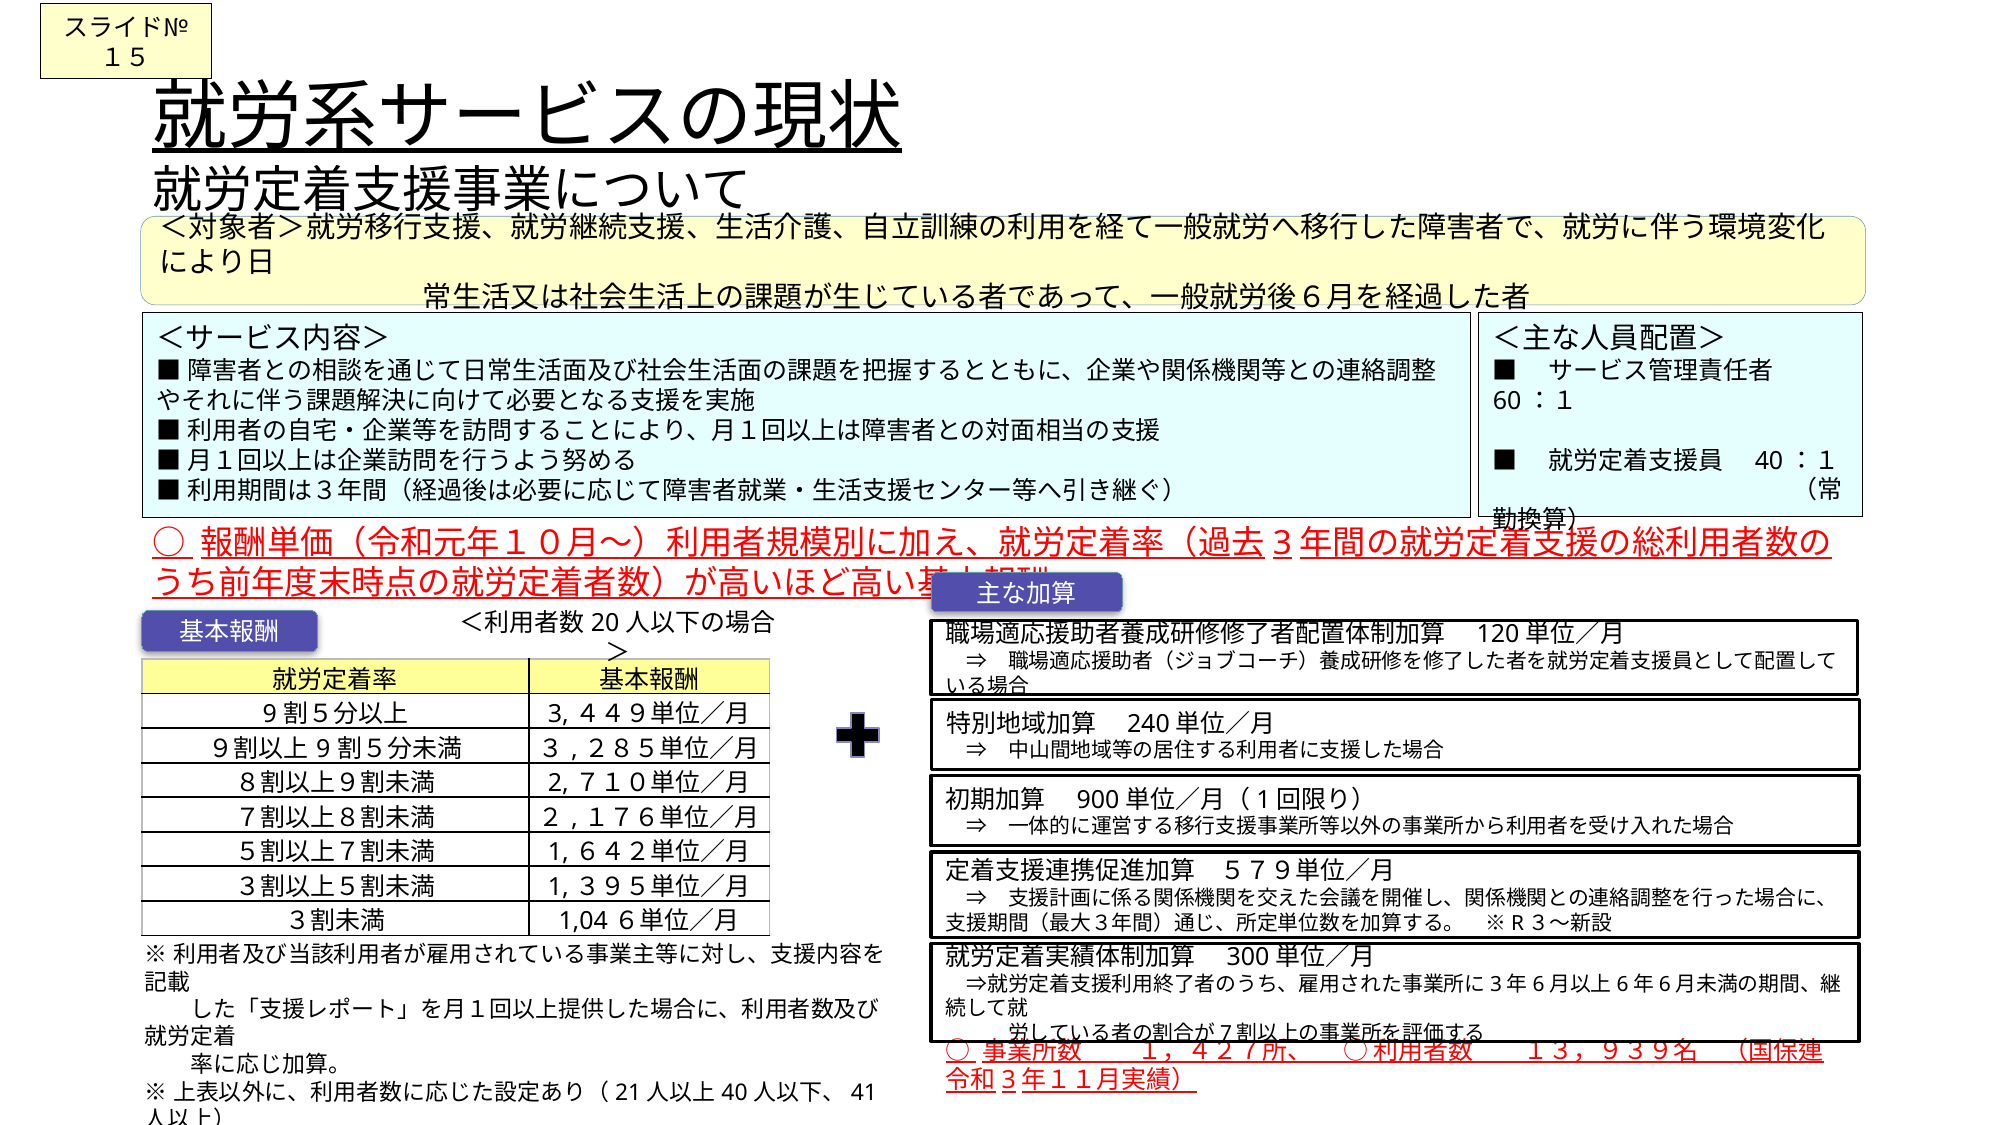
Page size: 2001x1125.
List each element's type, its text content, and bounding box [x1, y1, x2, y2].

text_box スライド№１５ [40, 3, 212, 79]
table_header 就労定着率 [143, 660, 528, 693]
table_cell ８割以上９割未満 [143, 764, 528, 796]
text_box ＜利用者数20人以下の場合＞ [435, 599, 800, 674]
text_box [836, 712, 880, 758]
text_box 職場適応援助者養成研修修了者配置体制加算 120単位／月 ⇒ 職場適応援助者（ジョブコーチ）養成研修を修了した者を就労定着支援員として配置している場合 [930, 620, 1858, 696]
text_box 主な加算 [931, 572, 1123, 612]
table_cell ９割以上9割５分未満 [143, 729, 528, 762]
text_box 基本報酬 [141, 610, 318, 652]
table_cell 1,６４２単位／月 [530, 833, 769, 865]
text_box ＜サービス内容＞ ■障害者との相談を通じて日常生活面及び社会生活面の課題を把握するとともに、企業や関係機関等との連絡調整やそれに伴う課題解決に向けて必要となる支援を実施 ■利用者の自宅・企業等を訪問することにより、月１回以上は障害者との対面相当の支援 ■月１回以上は企業訪問を行うよう努める ■利用期間は３年間（経過後は必要に応じて障害者就業・生活支援センター等へ引き継ぐ） [141, 312, 1471, 517]
table_cell 1,04６単位／月 [530, 902, 769, 932]
text_box 定着支援連携促進加算 ５７９単位／月 ⇒ 支援計画に係る関係機関を交えた会議を開催し、関係機関との連絡調整を行った場合に、支援期間（最大３年間）通じ、所定単位数を加算する。 ※R３～新設 [930, 851, 1860, 938]
table_cell ３,２８５単位／月 [530, 729, 769, 762]
table_cell ７割以上８割未満 [143, 798, 528, 831]
text_box ○ 事業所数 １，４２７所、 ○ 利用者数 １３，９３９名 （国保連令和3年１１月実績） [931, 1042, 1858, 1102]
table_header 基本報酬 [530, 674, 769, 693]
table_cell 1,３９５単位／月 [530, 867, 769, 900]
table_cell 9割５分以上 [143, 694, 528, 727]
text_box 特別地域加算 240単位／月 ⇒ 中山間地域等の居住する利用者に支援した場合 [931, 699, 1860, 770]
title 就労系サービスの現状 就労定着支援事業について [137, 59, 1863, 278]
table_cell 3,４４９単位／月 [530, 694, 769, 727]
table_cell ５割以上７割未満 [143, 833, 528, 865]
text_box 就労定着実績体制加算 300単位／月 ⇒就労定着支援利用終了者のうち、雇用された事業所に3年6月以上6年6月未満の期間、継続して就 労している者の割合が7割以上の事業所を評価する [930, 943, 1860, 1042]
text_box ○ 報酬単価（令和元年１０月～）利用者規模別に加え、就労定着率（過去3年間の就労定着支援の総利用者数のうち前年度末時点の就労定着者数）が高いほど高い基本報酬 [137, 513, 1863, 609]
table_cell 2,７１０単位／月 [530, 764, 769, 796]
table_cell ３割未満 [143, 902, 528, 932]
table_cell ２,１７６単位／月 [530, 798, 769, 831]
text_box ※利用者及び当該利用者が雇用されている事業主等に対し、支援内容を記載 した「支援レポート」を月１回以上提供した場合に、利用者数及び就労定着 率に応じ加算。 ※上表以外に、利用者数に応じた設定あり（21人以上40人以下、41人以上） [129, 932, 911, 1125]
text_box ＜対象者＞就労移行支援、就労継続支援、生活介護、自立訓練の利用を経て一般就労へ移行した障害者で、就労に伴う環境変化により日 常生活又は社会生活上の課題が生じている者であって、一般就労後６月を経過した者 [139, 215, 1867, 306]
text_box ＜主な人員配置＞ ■ サービス管理責任者 60：１ ■ 就労定着支援員 40：１ （常勤換算） [1478, 311, 1863, 517]
table_cell ３割以上５割未満 [143, 867, 528, 900]
text_box 初期加算 900単位／月（1回限り） ⇒ 一体的に運営する移行支援事業所等以外の事業所から利用者を受け入れた場合 [930, 775, 1860, 846]
